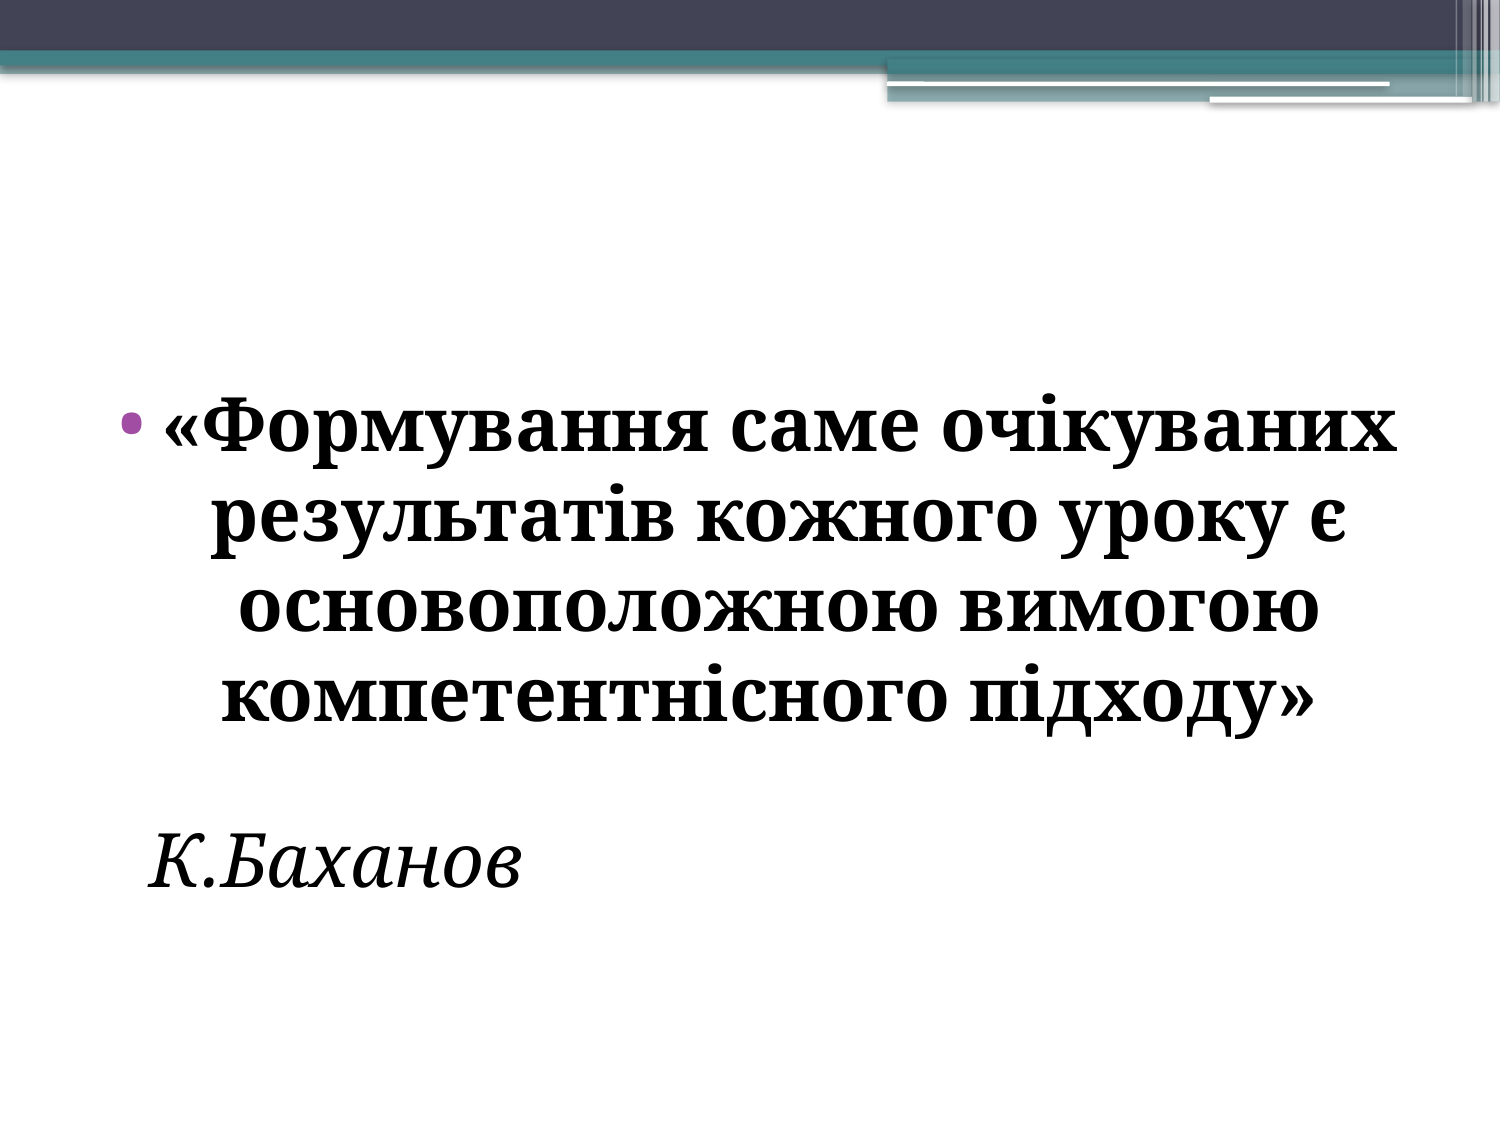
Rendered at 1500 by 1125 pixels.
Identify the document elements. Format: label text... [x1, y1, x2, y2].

list «Формування саме очікуваних результатів кожного уроку є основоположною вимогою компетентнісного підходу» К.Баханов [75, 368, 1425, 1079]
